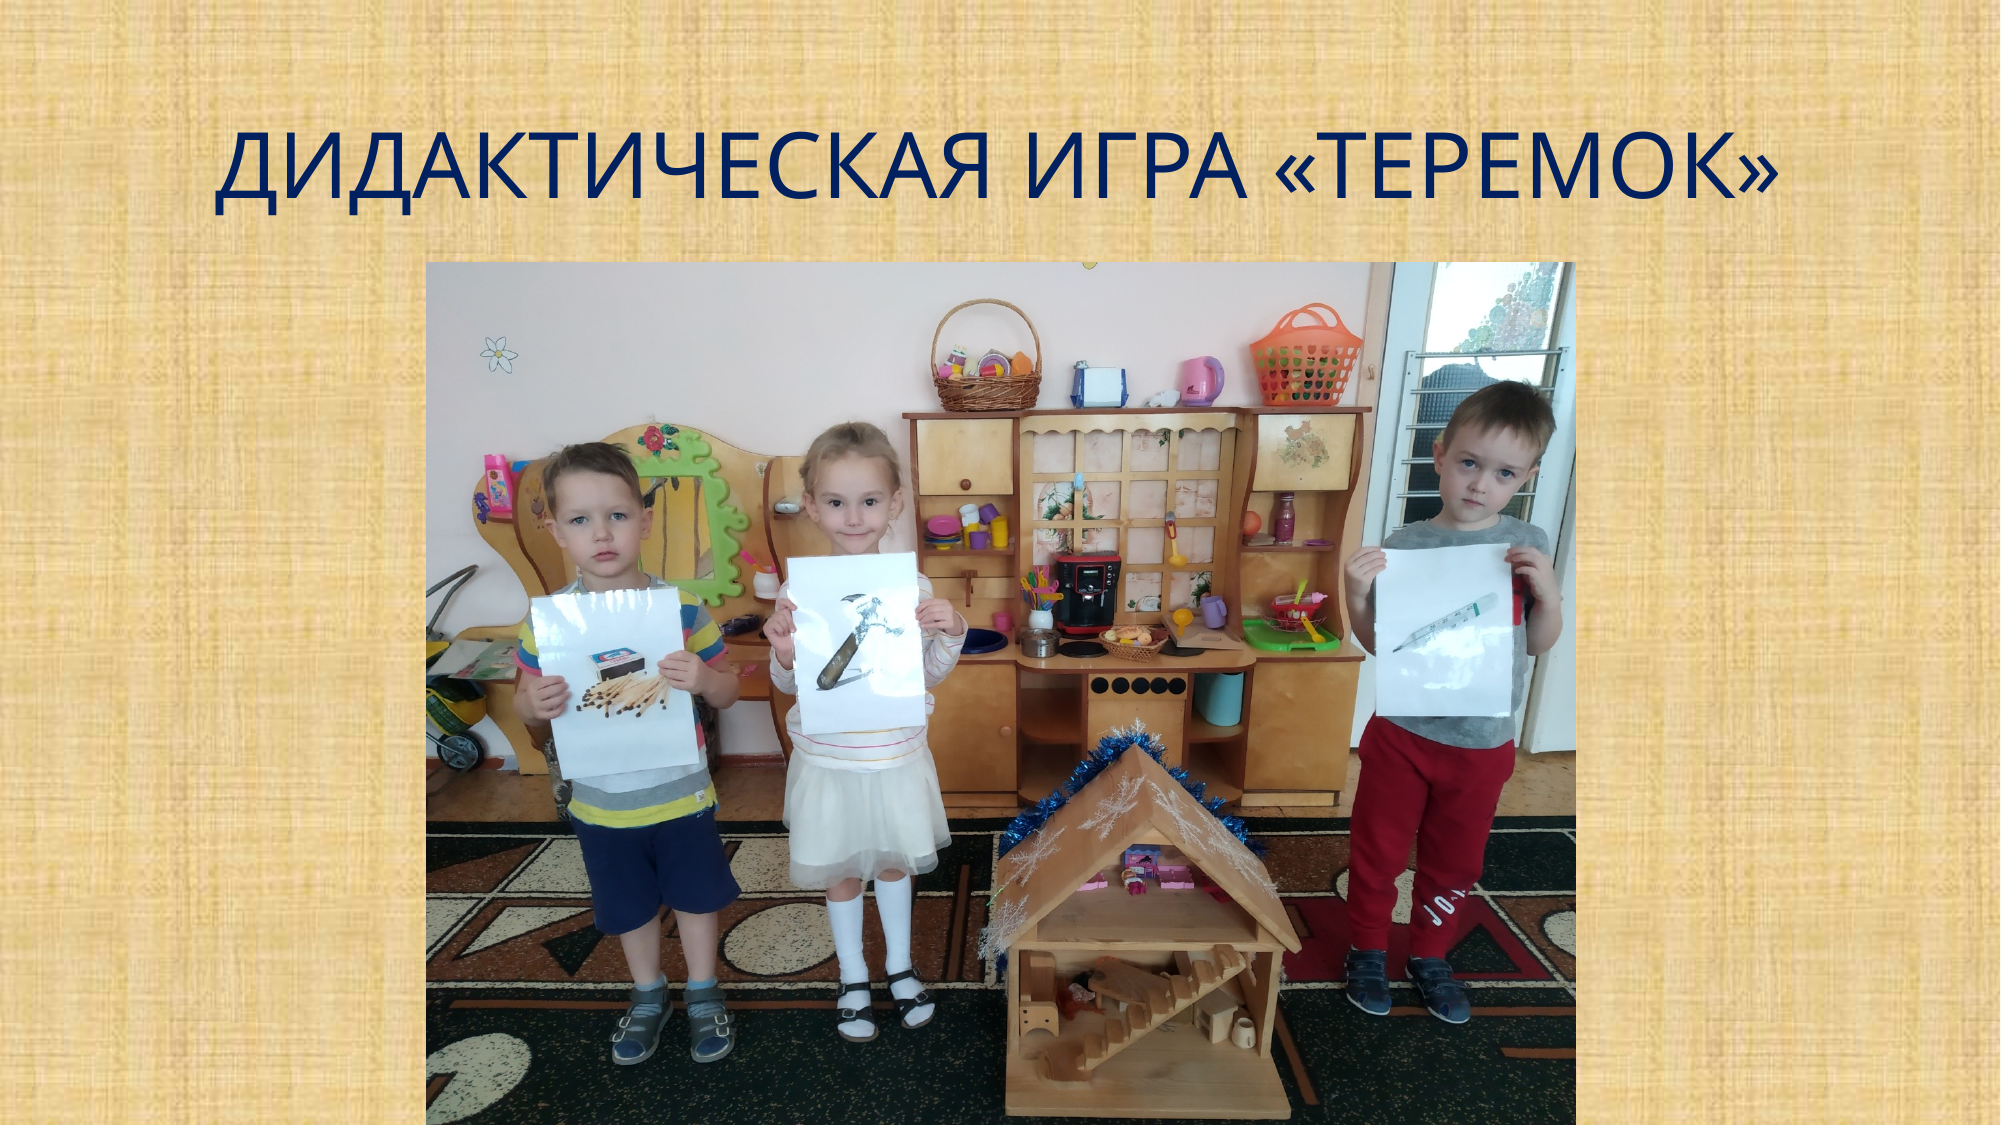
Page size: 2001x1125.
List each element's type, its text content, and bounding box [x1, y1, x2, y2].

title ДИДАКТИЧЕСКАЯ ИГРА «ТЕРЕМОК» [137, 59, 1863, 278]
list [426, 262, 1576, 1125]
picture [0, 0, 2001, 1125]
